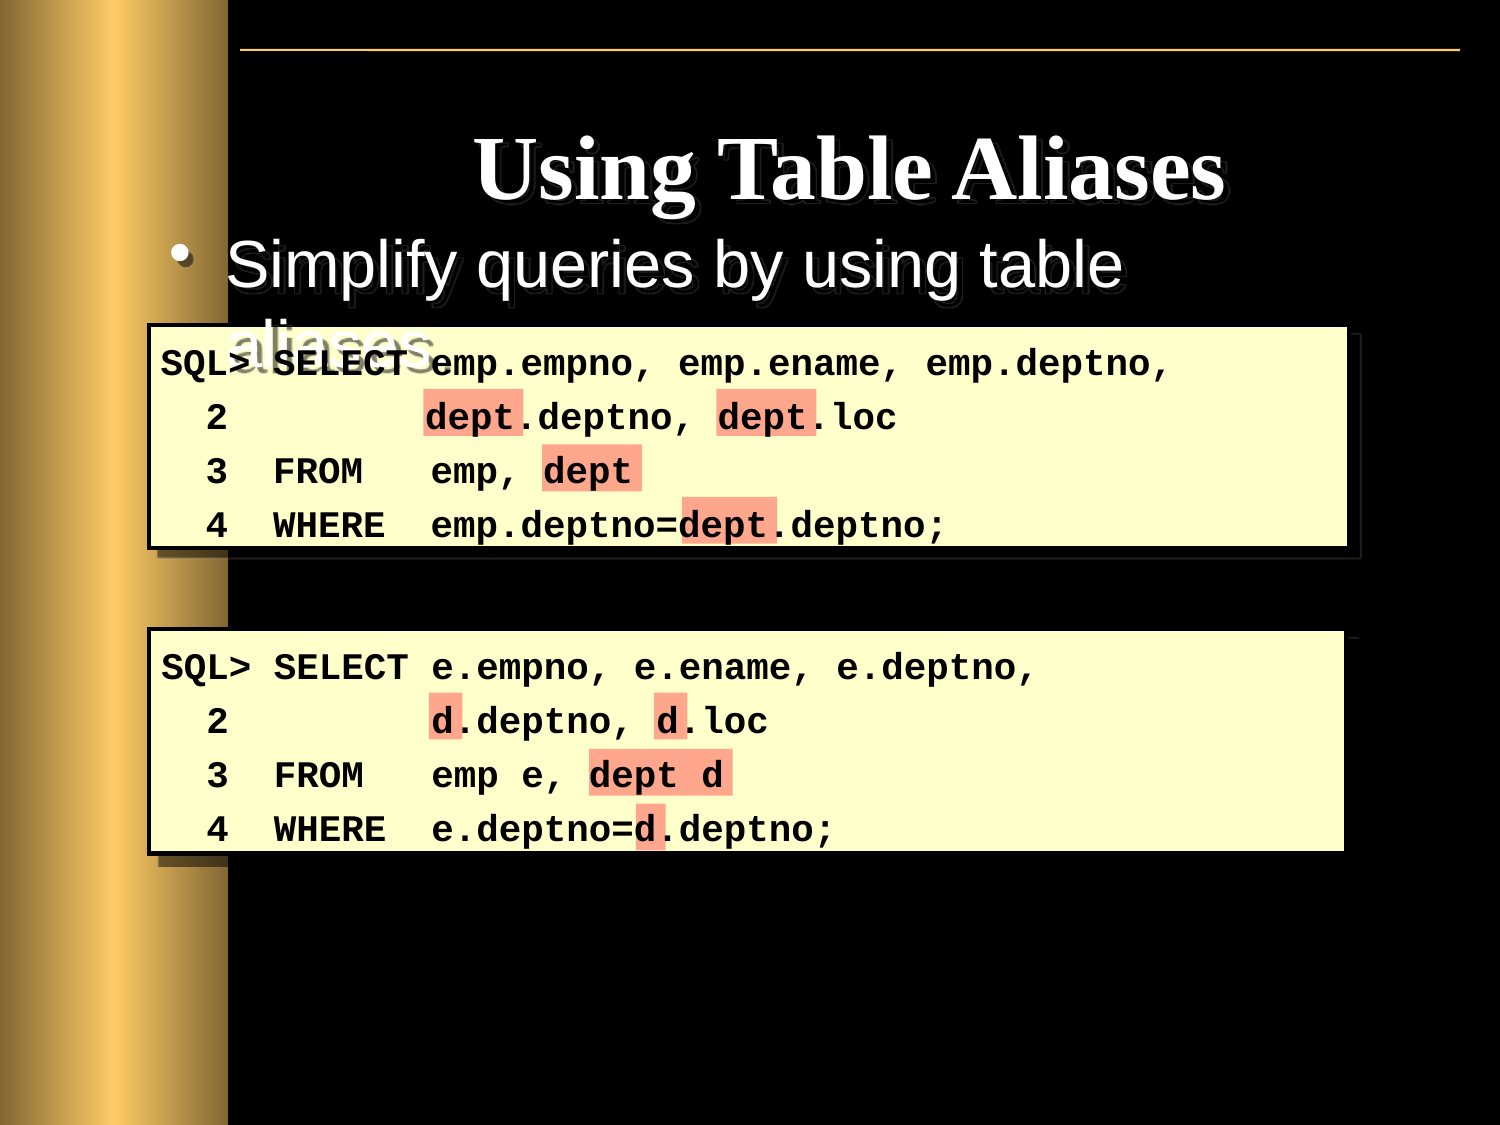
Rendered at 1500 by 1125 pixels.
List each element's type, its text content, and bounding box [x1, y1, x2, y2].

list Simplify queries by using table aliases. [153, 213, 1366, 867]
text_box SQL> SELECT e.empno, e.ename, e.deptno, 2 d.deptno, d.loc 3 FROM emp e, dept d 4 WHERE e.deptno=d.deptno; [146, 626, 419, 856]
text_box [423, 388, 817, 851]
text_box SQL> SELECT emp.empno, emp.ename, emp.deptno, 2 dept.deptno, dept.loc 3 FROM emp, dept 4 WHERE emp.deptno=dept.deptno; [145, 323, 1350, 550]
text_box SQL> SELECT e.empno, e.ename, e.deptno, 2 d.deptno, d.loc 3 FROM emp e, dept d 4 WHERE e.deptno=d.deptno; [819, 626, 1347, 856]
title Using Table Aliases [238, 99, 1462, 288]
